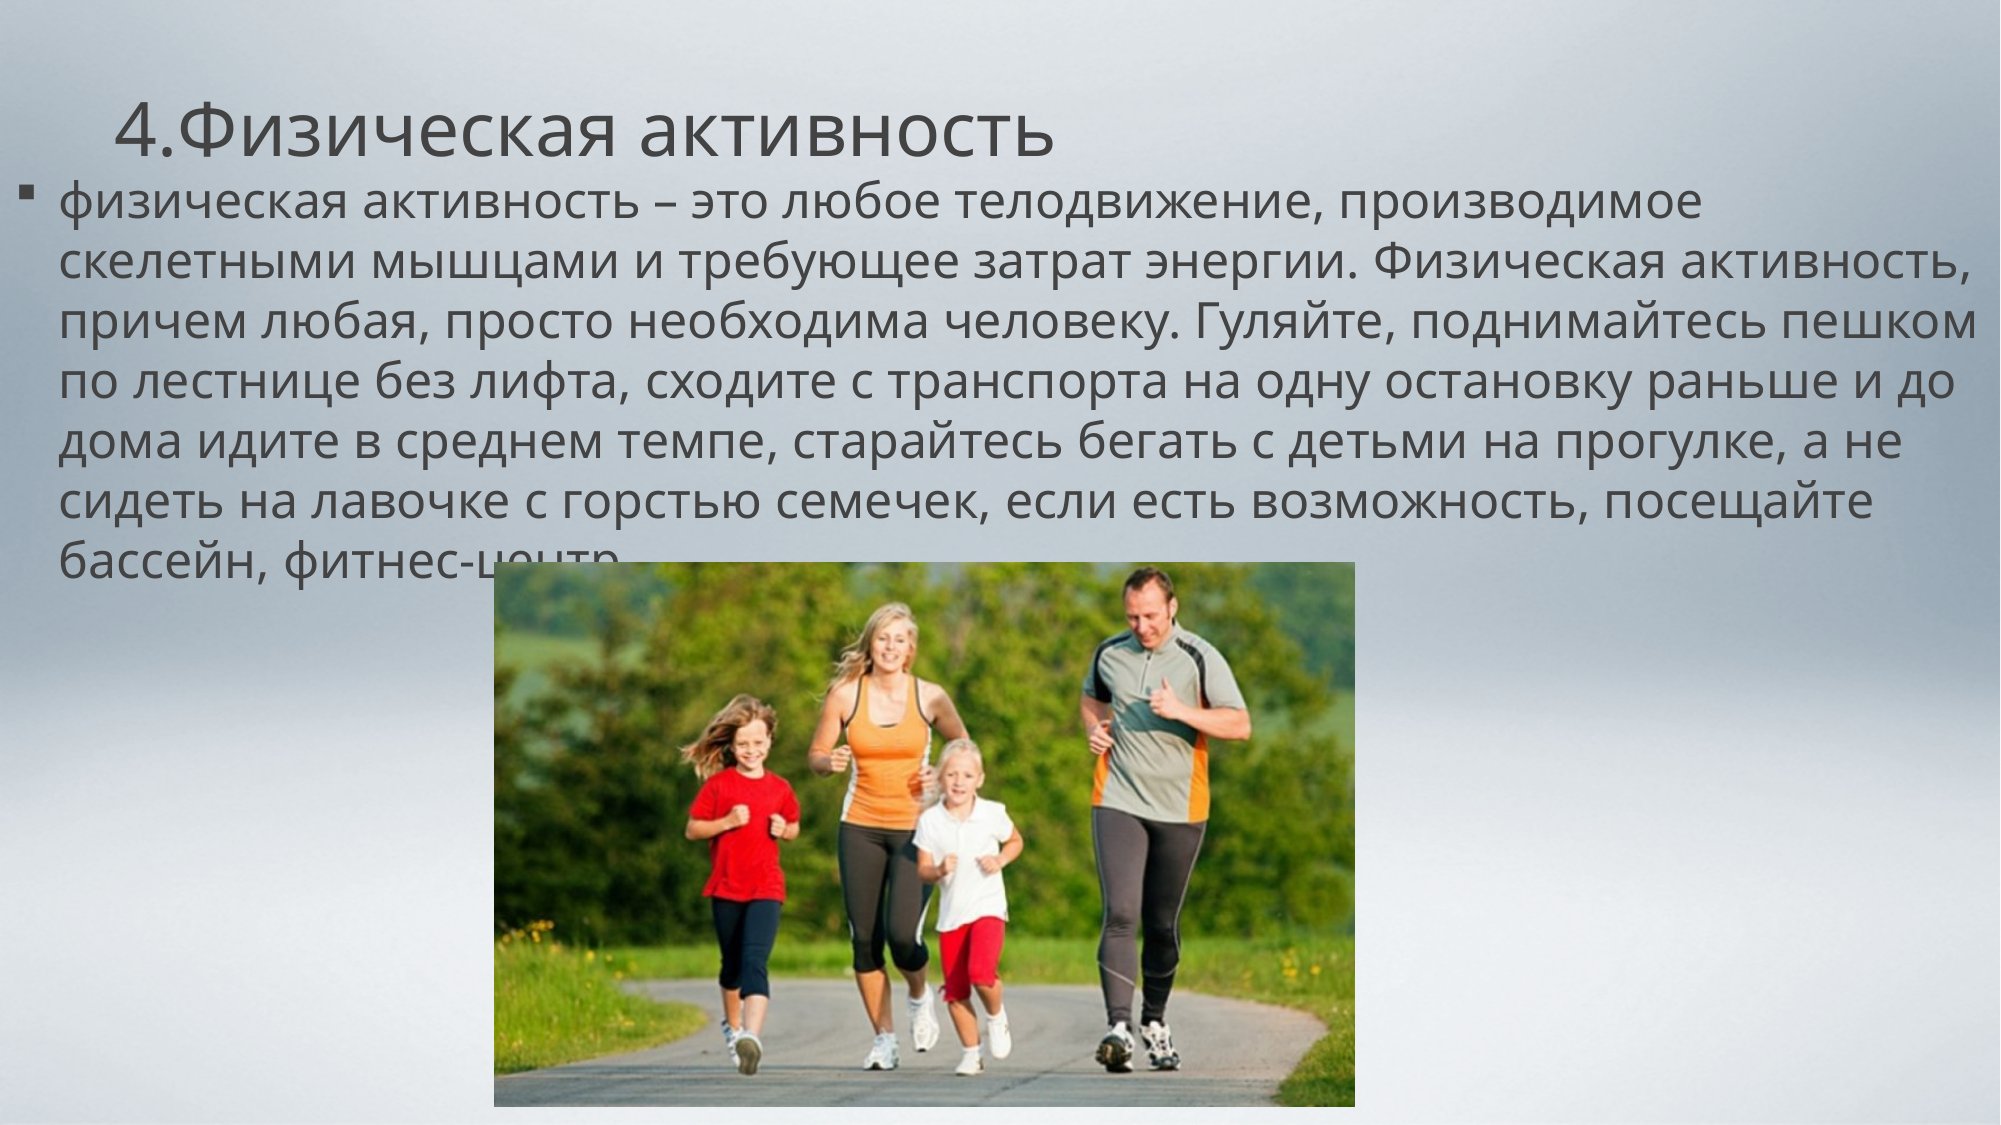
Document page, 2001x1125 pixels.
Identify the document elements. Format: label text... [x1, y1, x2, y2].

picture [493, 561, 1355, 1108]
title 4.Физическая активность [99, 50, 1900, 160]
list физическая активность – это любое телодвижение, производимое скелетными мышцами и требующее затрат энергии. Физическая активность, причем любая, просто необходима человеку. Гуляйте, поднимайтесь пешком по лестнице без лифта, сходите с транспорта на одну остановку раньше и до дома идите в среднем темпе, старайтесь бегать с детьми на прогулке, а не сидеть на лавочке с горстью семечек, если есть возможность, посещайте бассейн, фитнес-центр. [0, 160, 2000, 1125]
